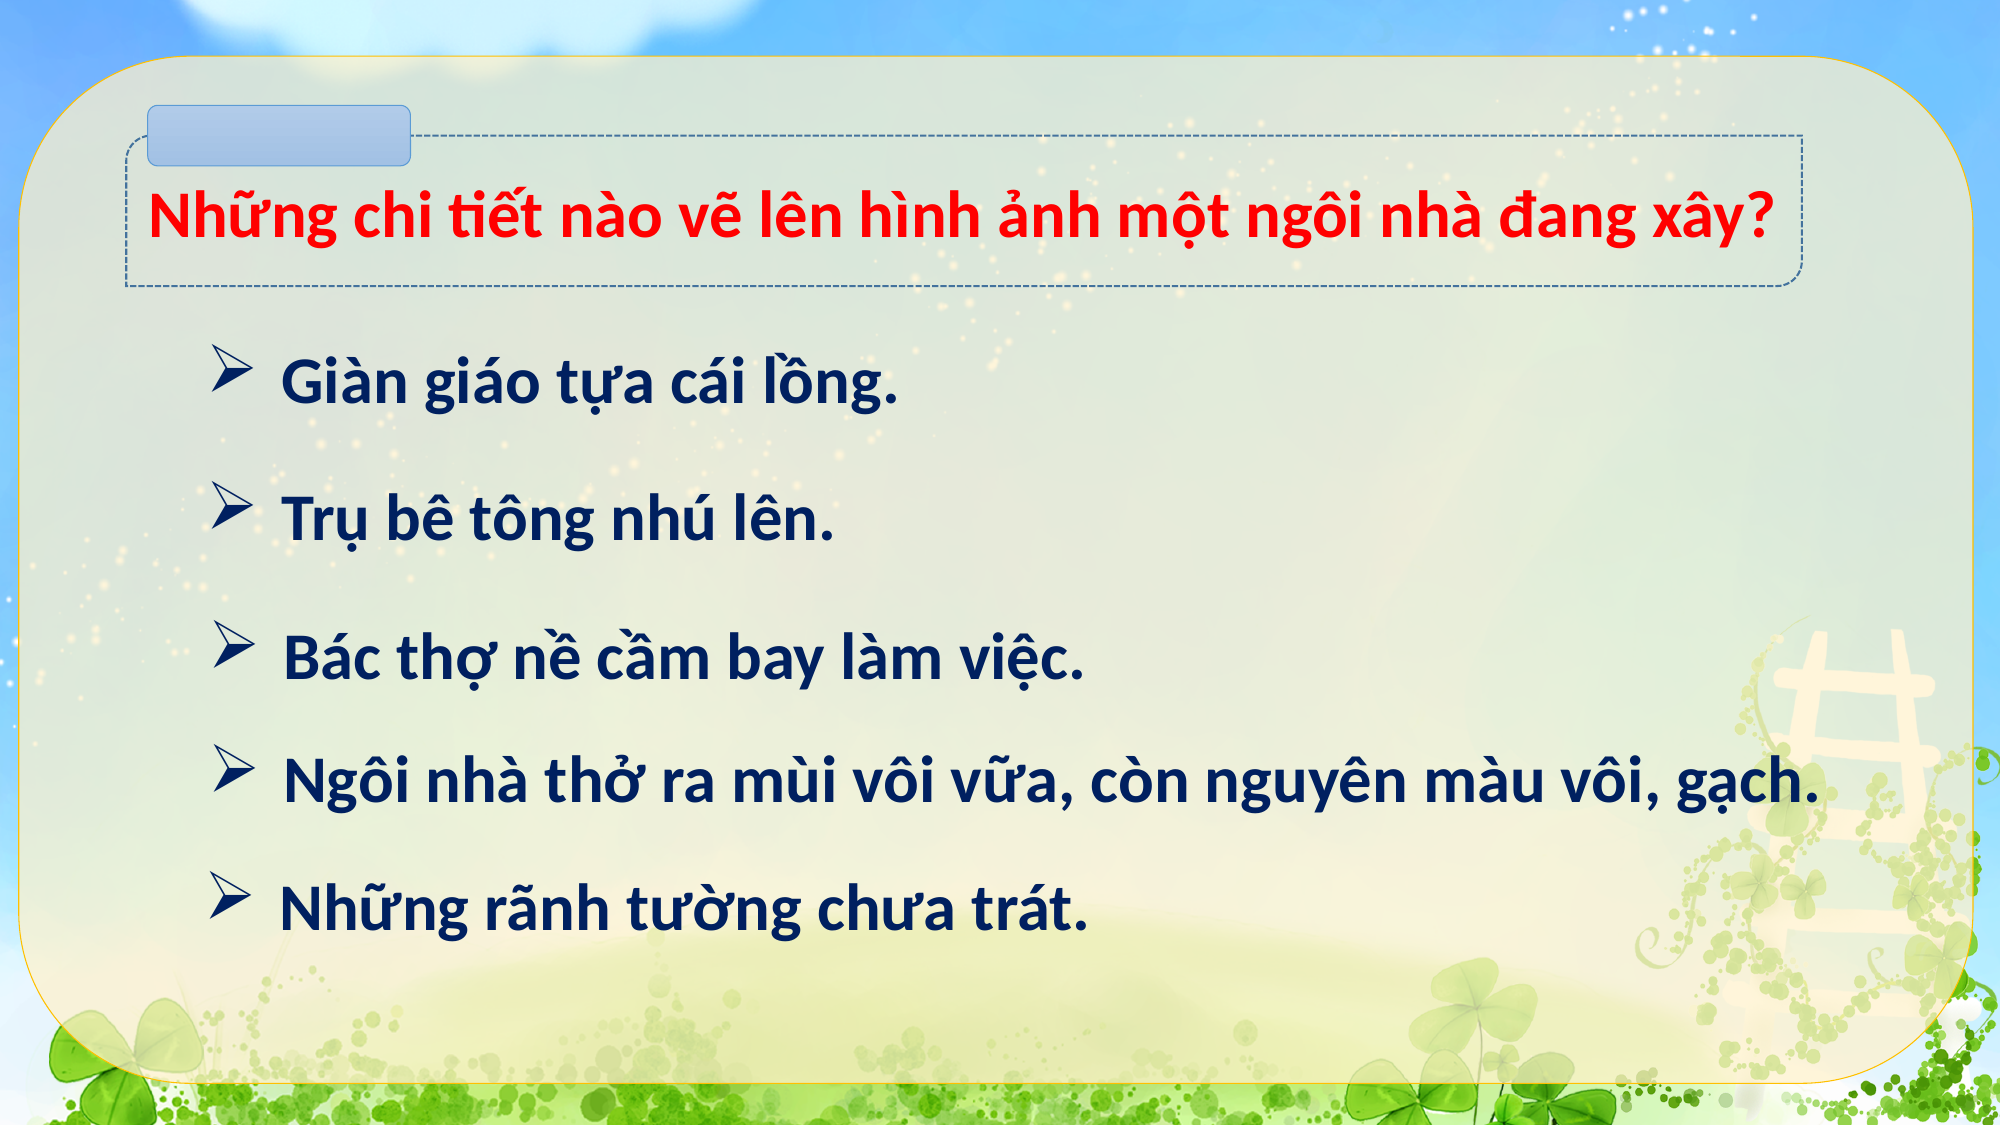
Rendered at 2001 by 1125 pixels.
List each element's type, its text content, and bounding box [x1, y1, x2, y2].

picture [0, 0, 2000, 1125]
text_box Những rãnh tường chưa trát. [181, 826, 1636, 980]
text_box Giàn giáo tựa cái lồng. [183, 300, 1153, 454]
text_box Bác thợ nề cầm bay làm việc. [184, 576, 1523, 729]
text_box Trụ bê tông nhú lên. [183, 437, 1496, 591]
text_box [18, 55, 1974, 1084]
text_box Ngôi nhà thở ra mùi vôi vữa, còn nguyên màu vôi, gạch. [185, 699, 1864, 853]
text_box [126, 105, 1802, 287]
